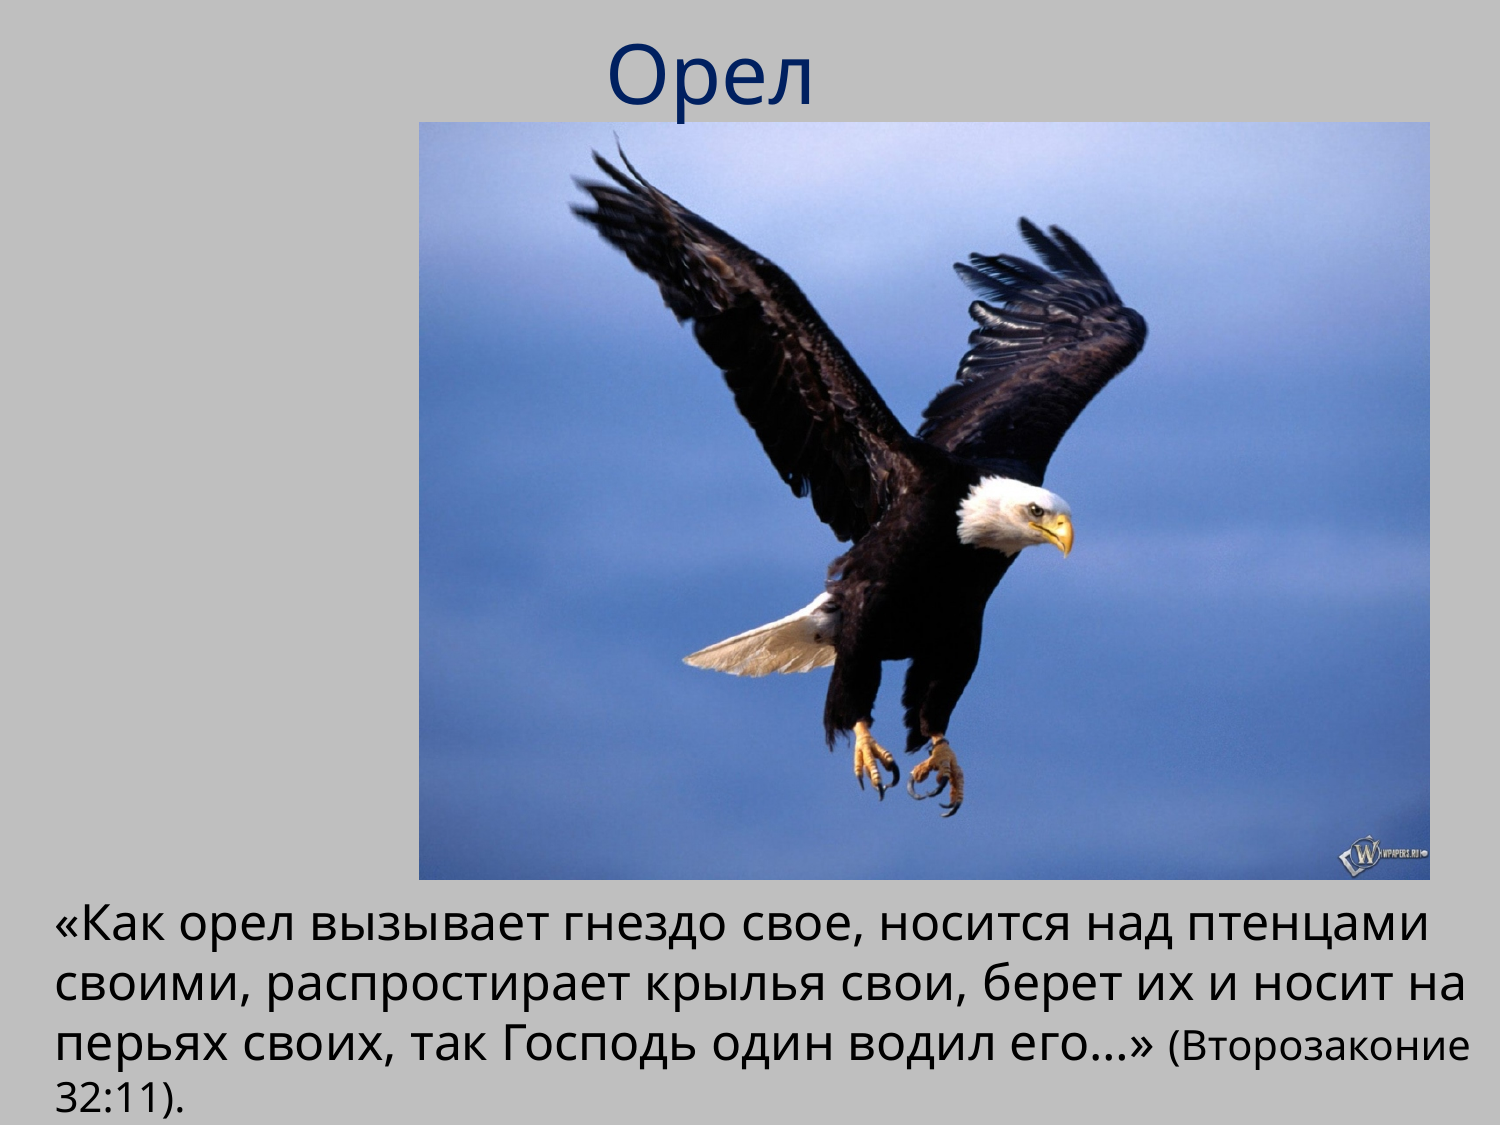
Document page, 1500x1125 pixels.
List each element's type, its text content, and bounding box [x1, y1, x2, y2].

text_box «Как орел вызывает гнездо свое, носится над птенцами своими, распростирает крылья свои, берет их и носит на перьях своих, так Господь один водил его…» (Второзаконие 32:11). [39, 883, 1500, 1125]
text_box Орел [458, 14, 964, 120]
picture [418, 122, 1430, 881]
